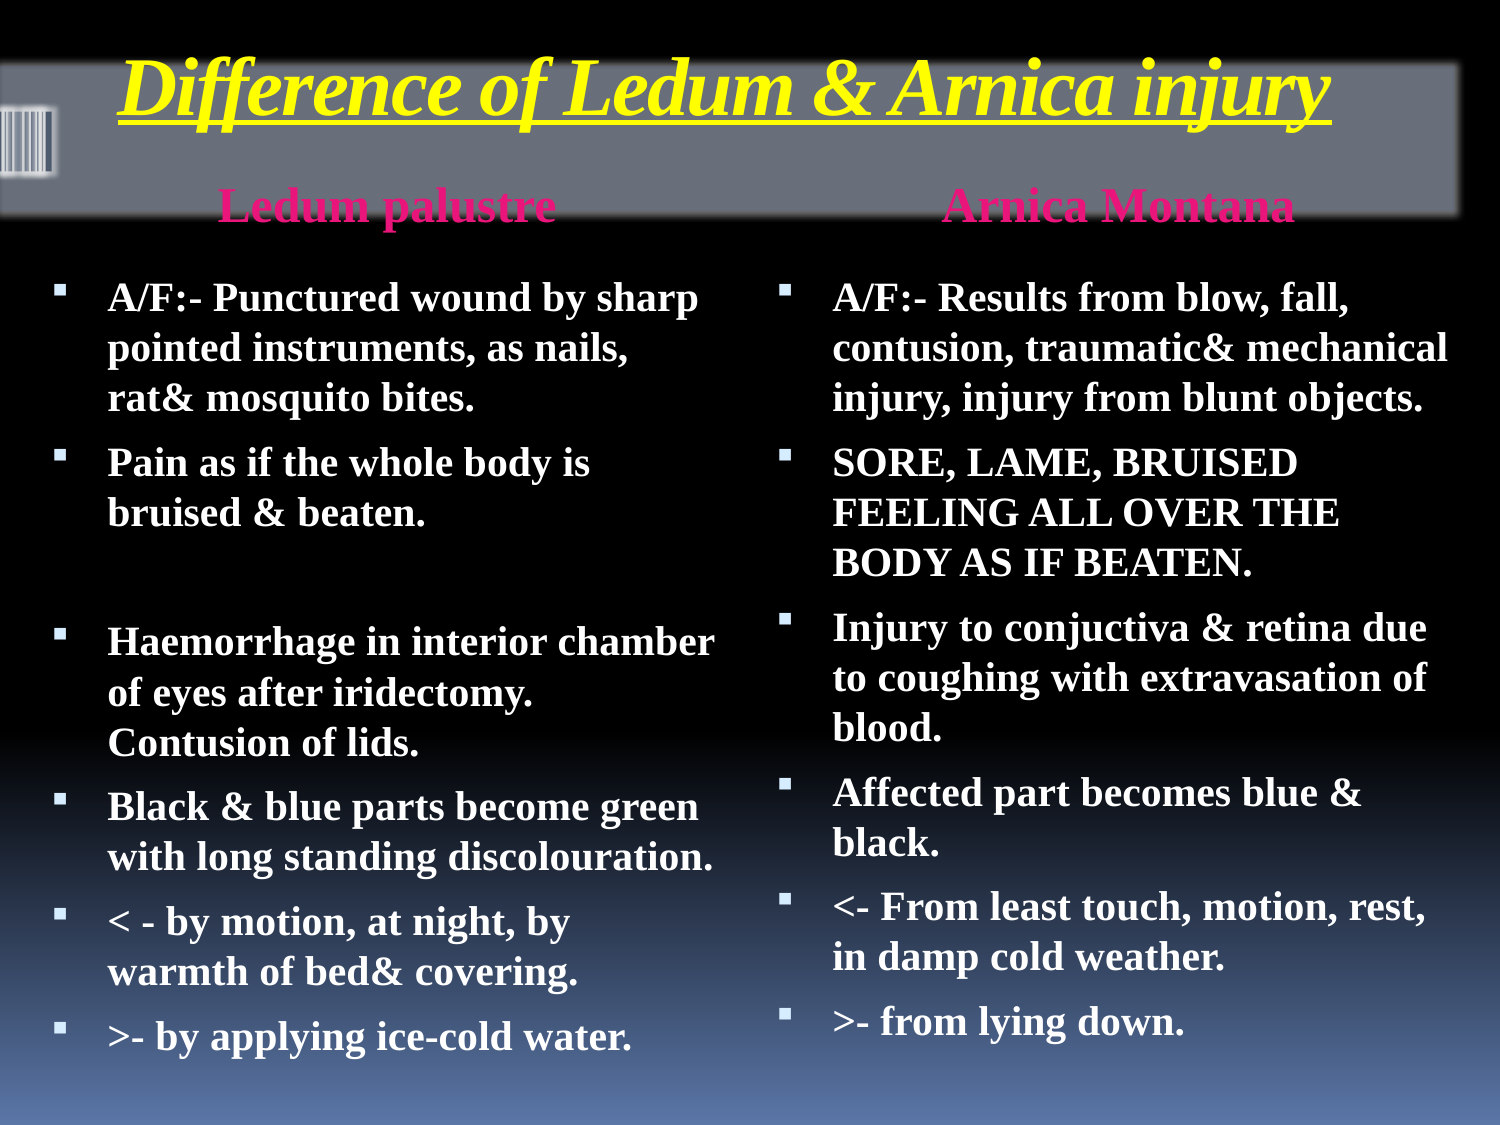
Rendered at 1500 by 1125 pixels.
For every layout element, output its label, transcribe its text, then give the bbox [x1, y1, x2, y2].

list Ledum palustre [24, 149, 738, 255]
list Arnica Montana [750, 149, 1475, 255]
list A/F:- Punctured wound by sharp pointed instruments, as nails, rat& mosquito bites. Pain as if the whole body is bruised & beaten. Haemorrhage in interior chamber of eyes after iridectomy. Contusion of lids. Black & blue parts become green with long standing discolouration. < - by motion, at night, by warmth of bed& covering. >- by applying ice-cold water. [24, 262, 738, 1100]
title Difference of Ledum & Arnica injury [87, 24, 1363, 175]
list A/F:- Results from blow, fall, contusion, traumatic& mechanical injury, injury from blunt objects. SORE, LAME, BRUISED FEELING ALL OVER THE BODY AS IF BEATEN. Injury to conjuctiva & retina due to coughing with extravasation of blood. Affected part becomes blue & black. <- From least touch, motion, rest, in damp cold weather. >- from lying down. [750, 262, 1475, 1100]
